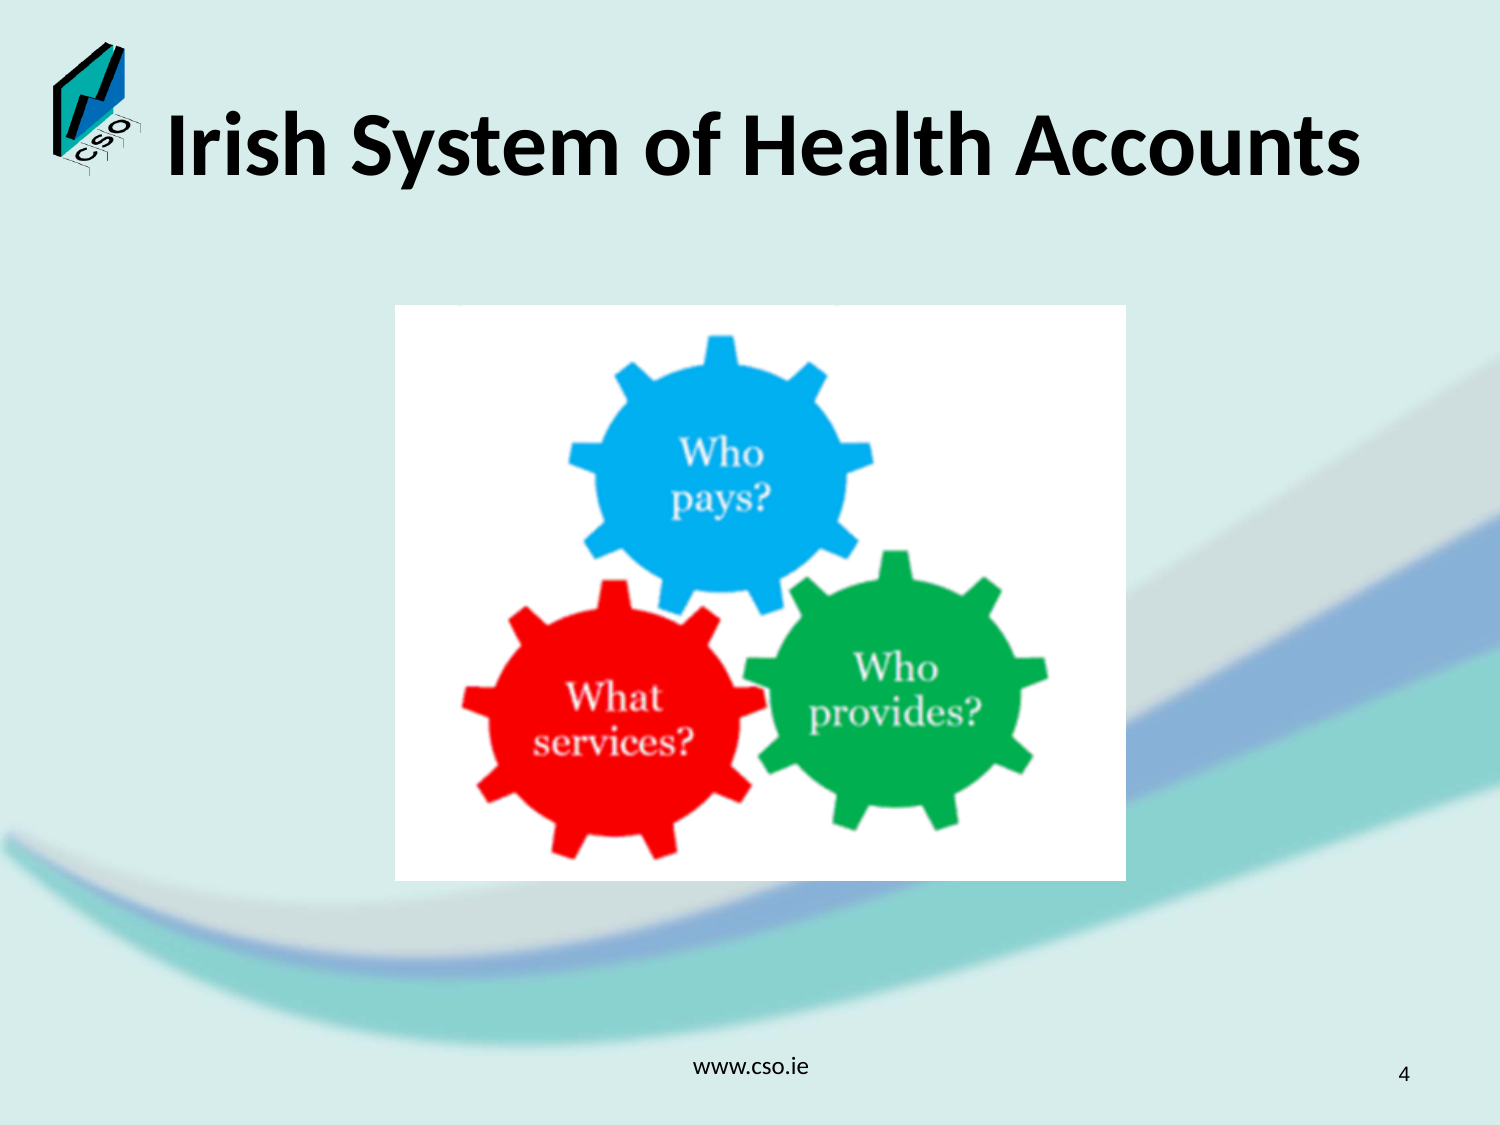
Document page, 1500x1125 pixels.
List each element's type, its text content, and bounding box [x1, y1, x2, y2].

list [76, 302, 1427, 1034]
title Irish System of Health Accounts [140, 45, 1388, 233]
picture [0, 0, 1500, 1125]
slide_number 4 [1074, 1042, 1425, 1103]
footer www.cso.ie [513, 1035, 989, 1095]
